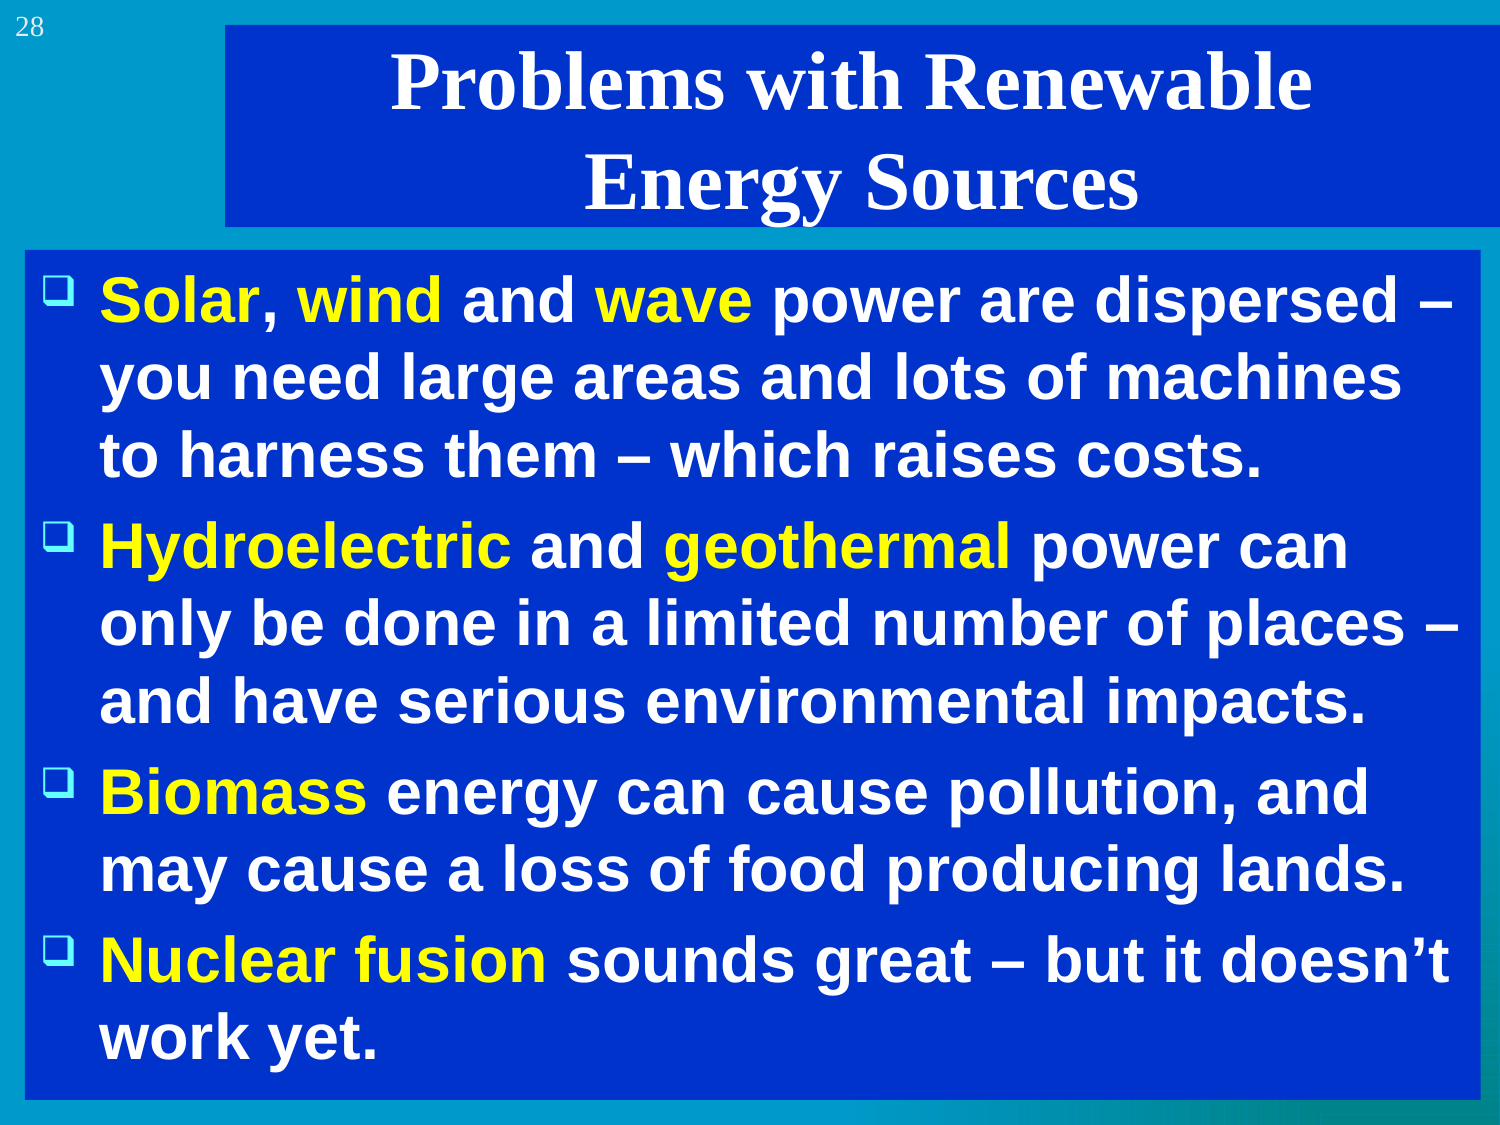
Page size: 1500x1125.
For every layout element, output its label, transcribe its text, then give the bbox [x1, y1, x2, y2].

slide_number 28 [0, 0, 313, 50]
title Problems with Renewable Energy Sources [225, 24, 1500, 228]
list Solar, wind and wave power are dispersed – you need large areas and lots of machines to harness them – which raises costs. Hydroelectric and geothermal power can only be done in a limited number of places – and have serious environmental impacts. Biomass energy can cause pollution, and may cause a loss of food producing lands. Nuclear fusion sounds great – but it doesn’t work yet. [24, 249, 1481, 1100]
